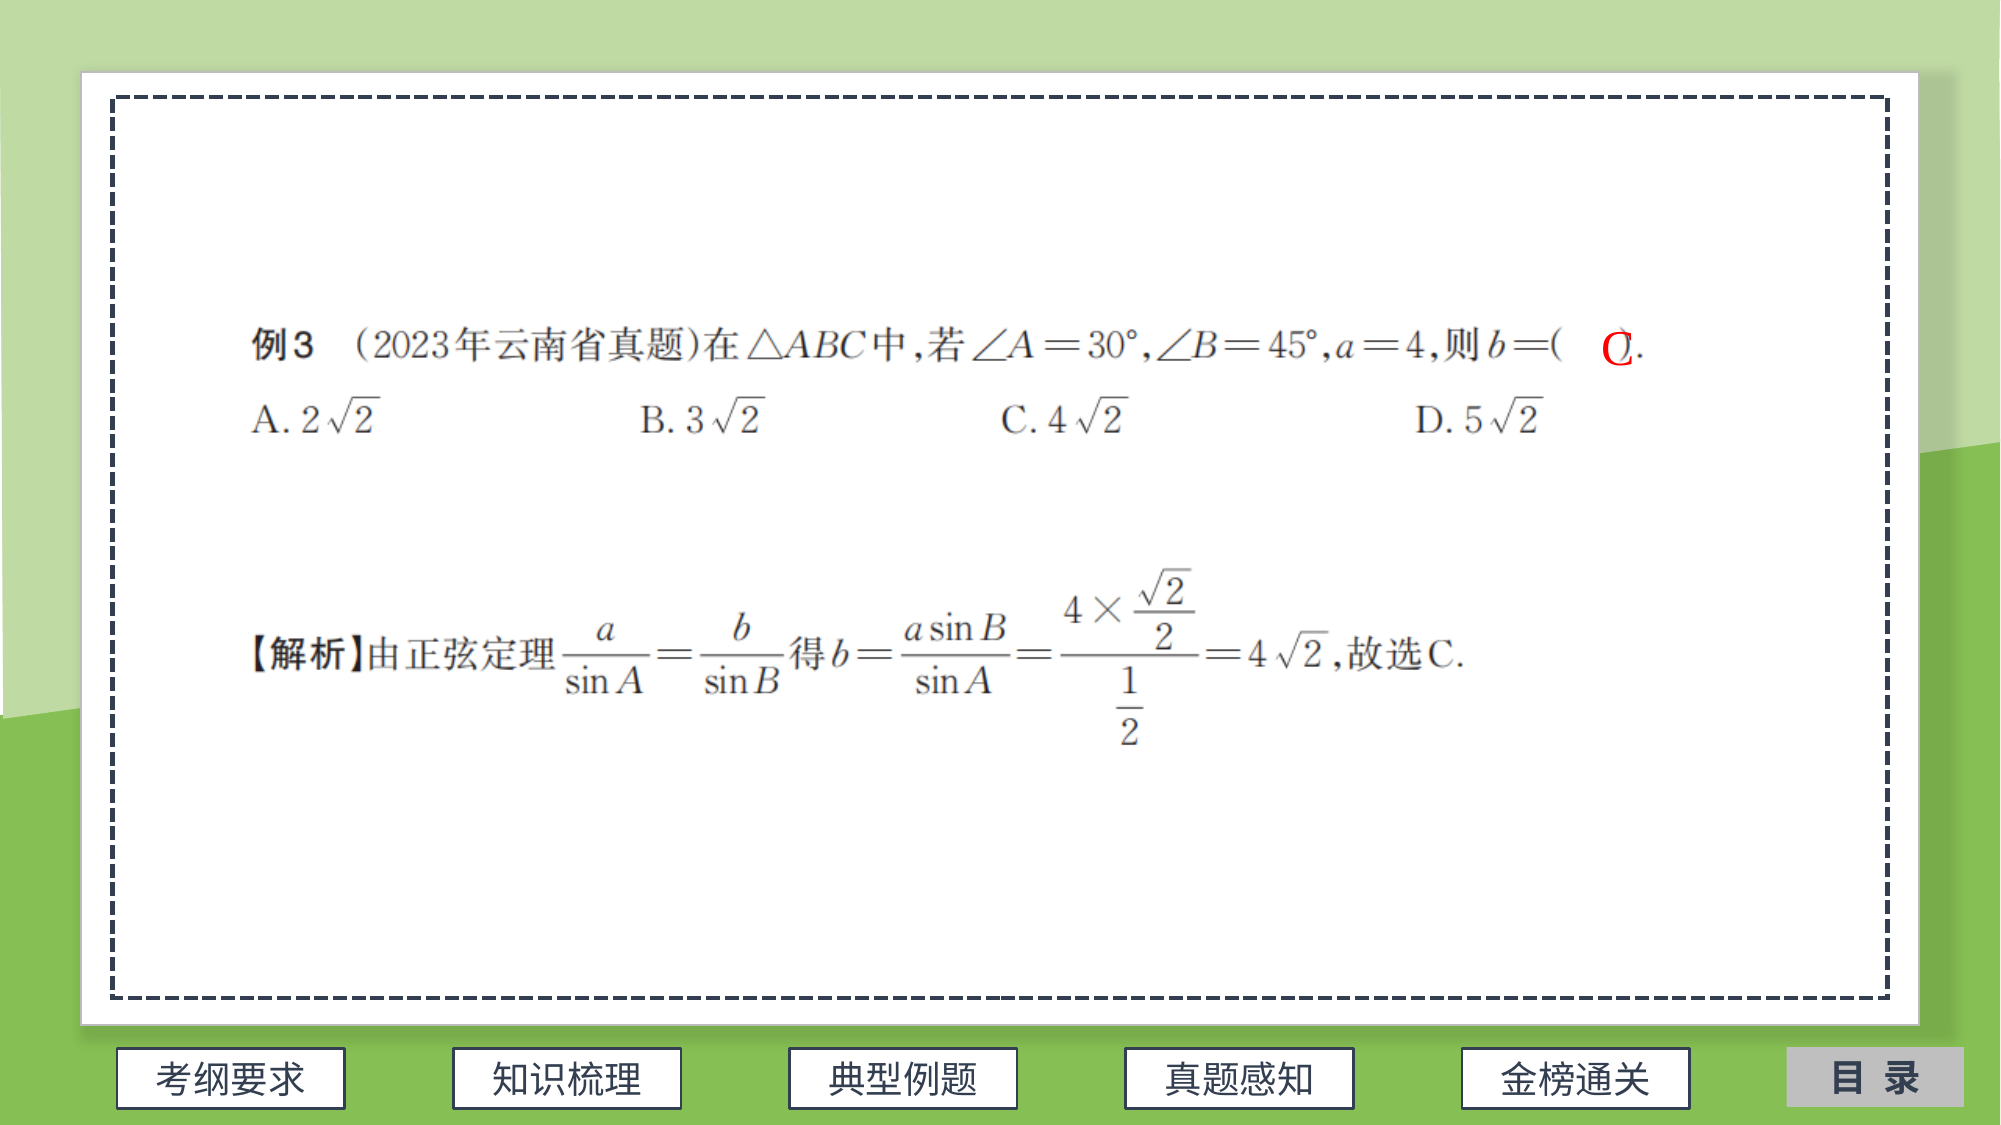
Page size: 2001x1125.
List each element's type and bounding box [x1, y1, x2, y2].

picture [170, 309, 1830, 459]
picture [170, 562, 1539, 756]
